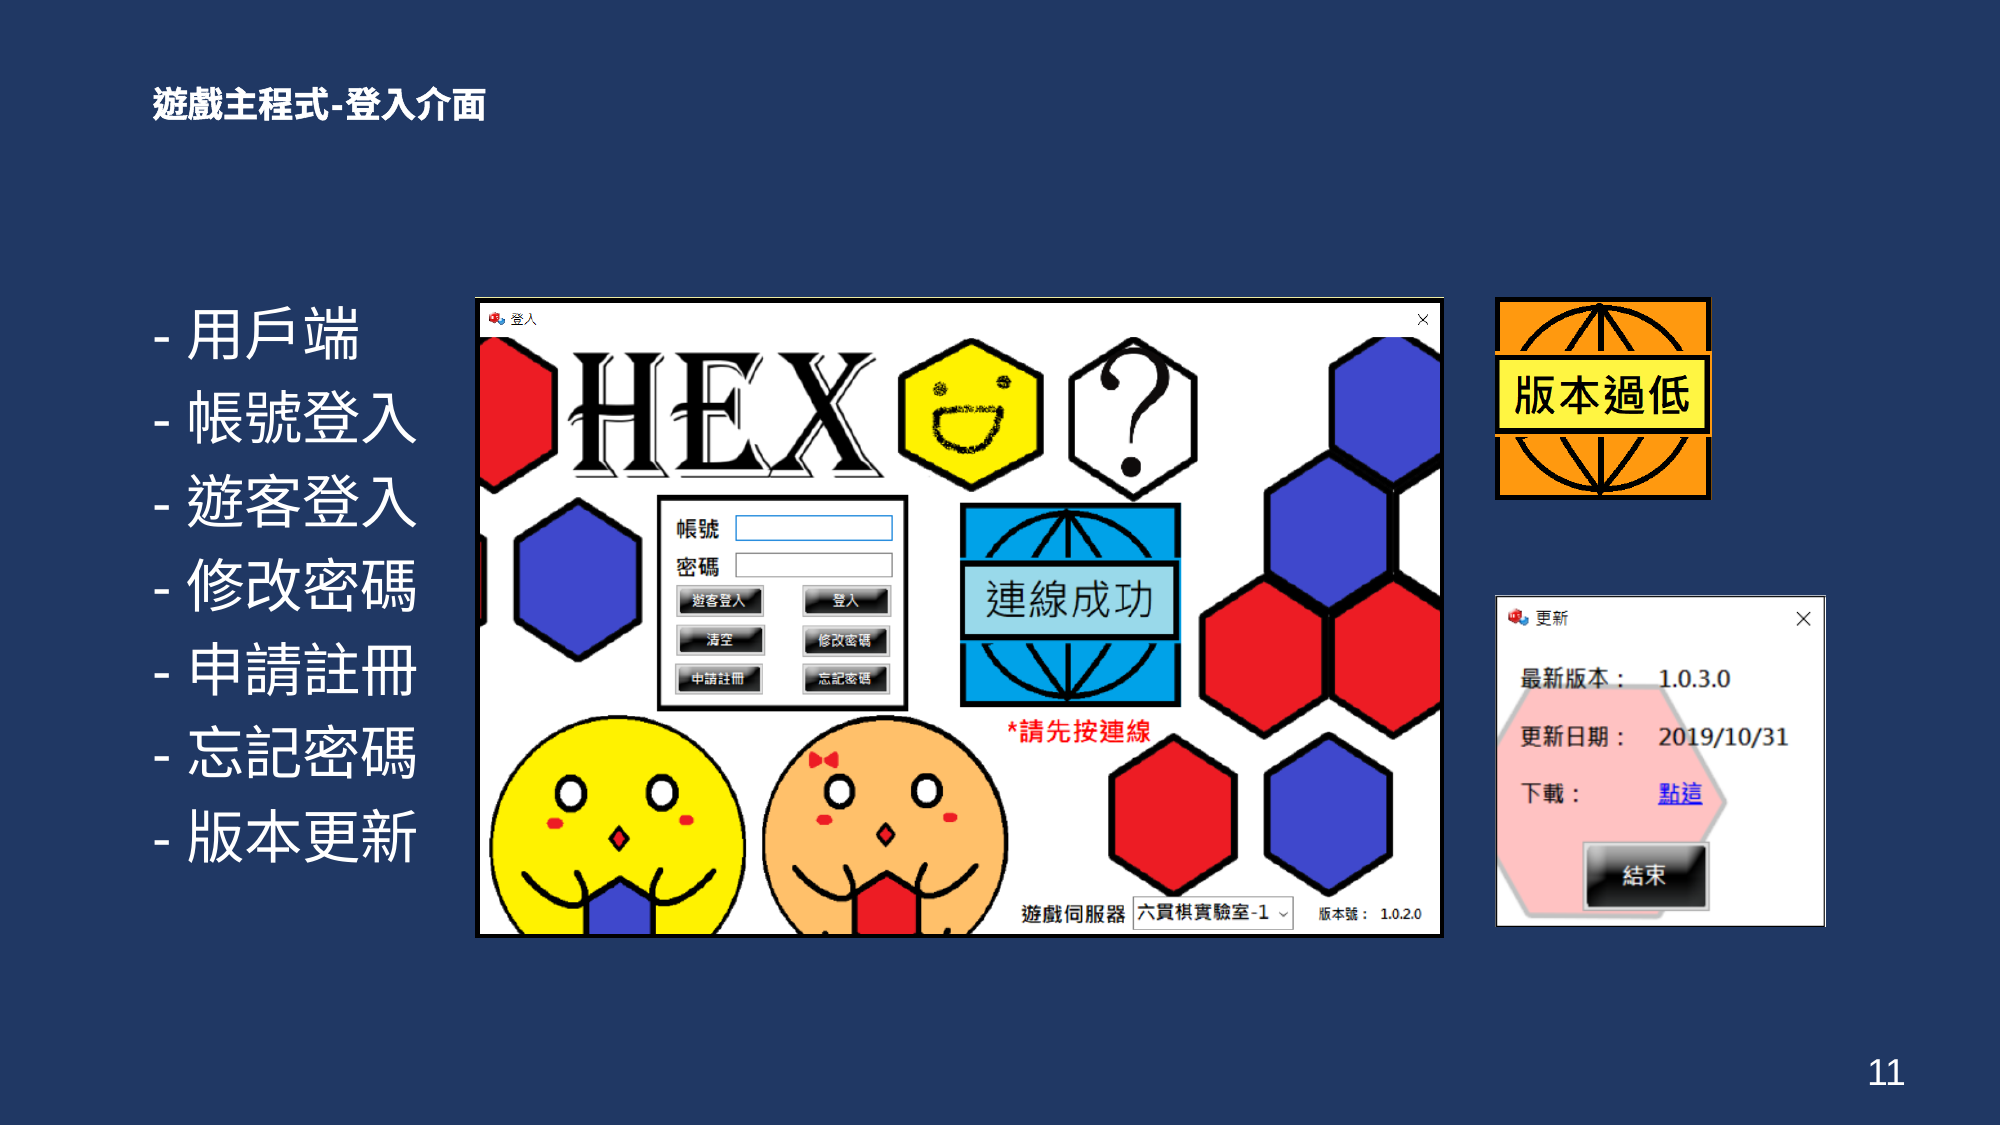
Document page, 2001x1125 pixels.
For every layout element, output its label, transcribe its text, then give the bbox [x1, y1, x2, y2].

title 遊戲主程式-登入介面 [137, 46, 1863, 169]
list -用戶端 -帳號登入 -遊客登入 -修改密碼 -申請註冊 -忘記密碼 -版本更新 [137, 298, 445, 1012]
picture [1495, 297, 1712, 500]
picture [475, 297, 1444, 938]
slide_number 11 [1471, 1040, 1922, 1101]
picture [1495, 595, 1826, 927]
